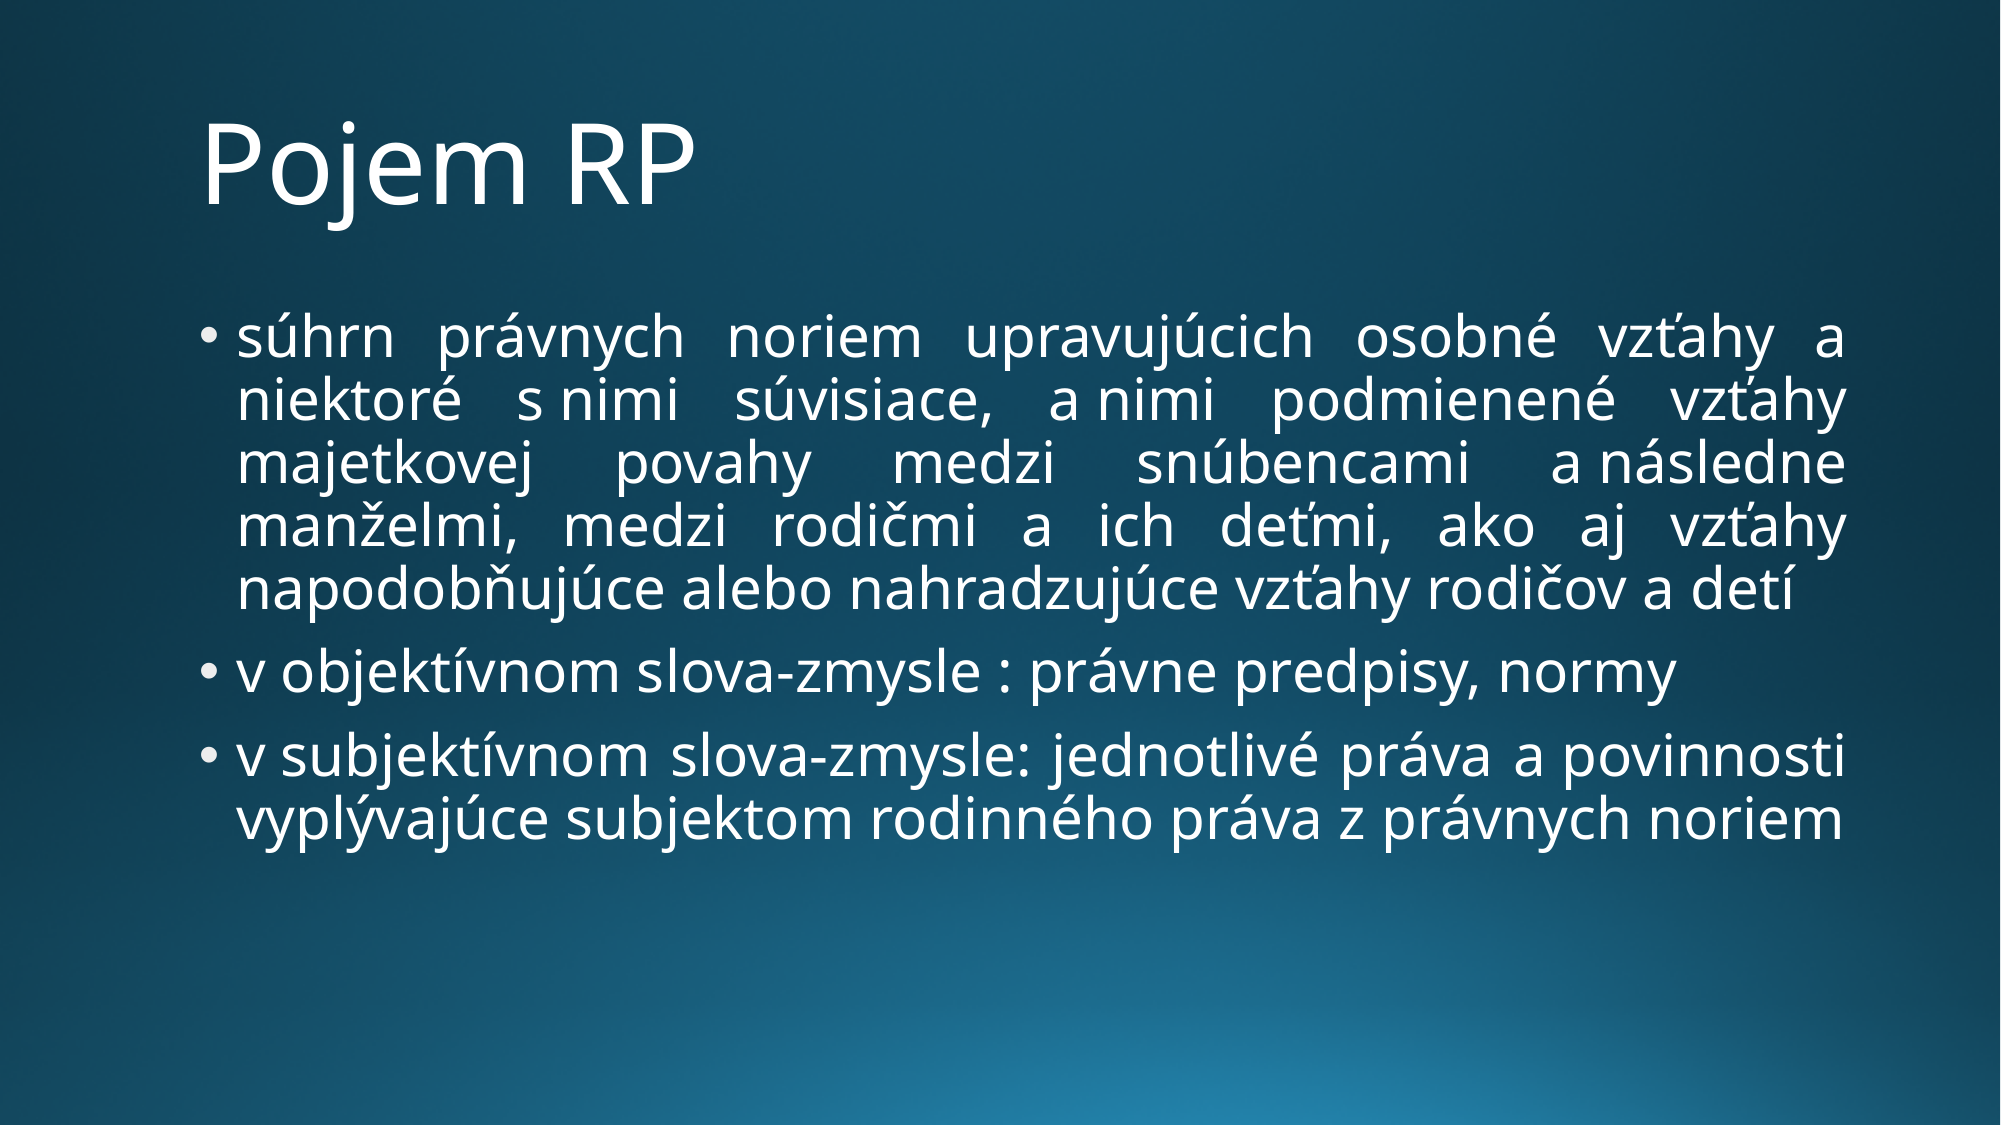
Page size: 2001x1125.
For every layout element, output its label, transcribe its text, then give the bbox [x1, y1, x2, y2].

list súhrn právnych noriem upravujúcich osobné vzťahy a niektoré s nimi súvisiace, a nimi podmienené vzťahy majetkovej povahy medzi snúbencami a následne manželmi, medzi rodičmi a ich deťmi, ako aj vzťahy napodobňujúce alebo nahradzujúce vzťahy rodičov a detí v objektívnom slova-zmysle : právne predpisy, normy v subjektívnom slova-zmysle: jednotlivé práva a povinnosti vyplývajúce subjektom rodinného práva z právnych noriem [183, 299, 1863, 1014]
title Pojem RP [183, 59, 1863, 278]
picture [0, 0, 2001, 1125]
